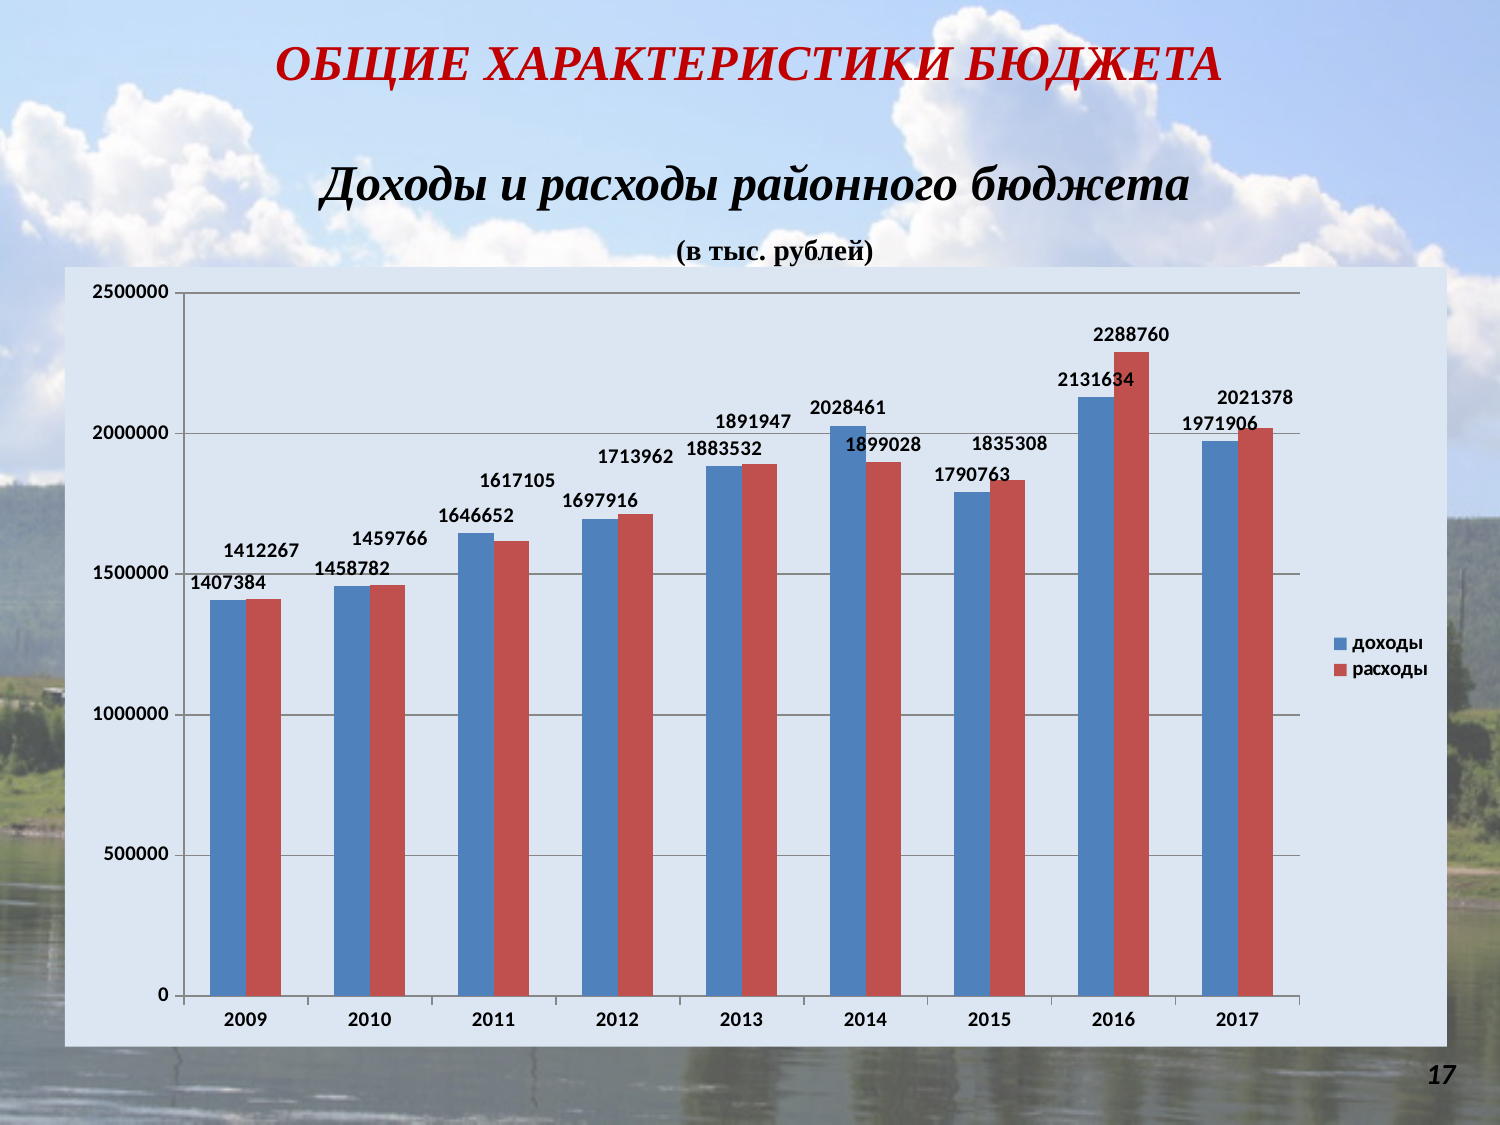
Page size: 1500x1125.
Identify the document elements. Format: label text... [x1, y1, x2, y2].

text_box ОБЩИЕ ХАРАКТЕРИСТИКИ БЮДЖЕТА Доходы и расходы районного бюджета (в тыс. рублей) [0, 0, 1500, 279]
slide_number 17 [1074, 1042, 1471, 1103]
chart [64, 266, 1448, 1047]
table_header Наименование [0, 279, 1500, 1125]
